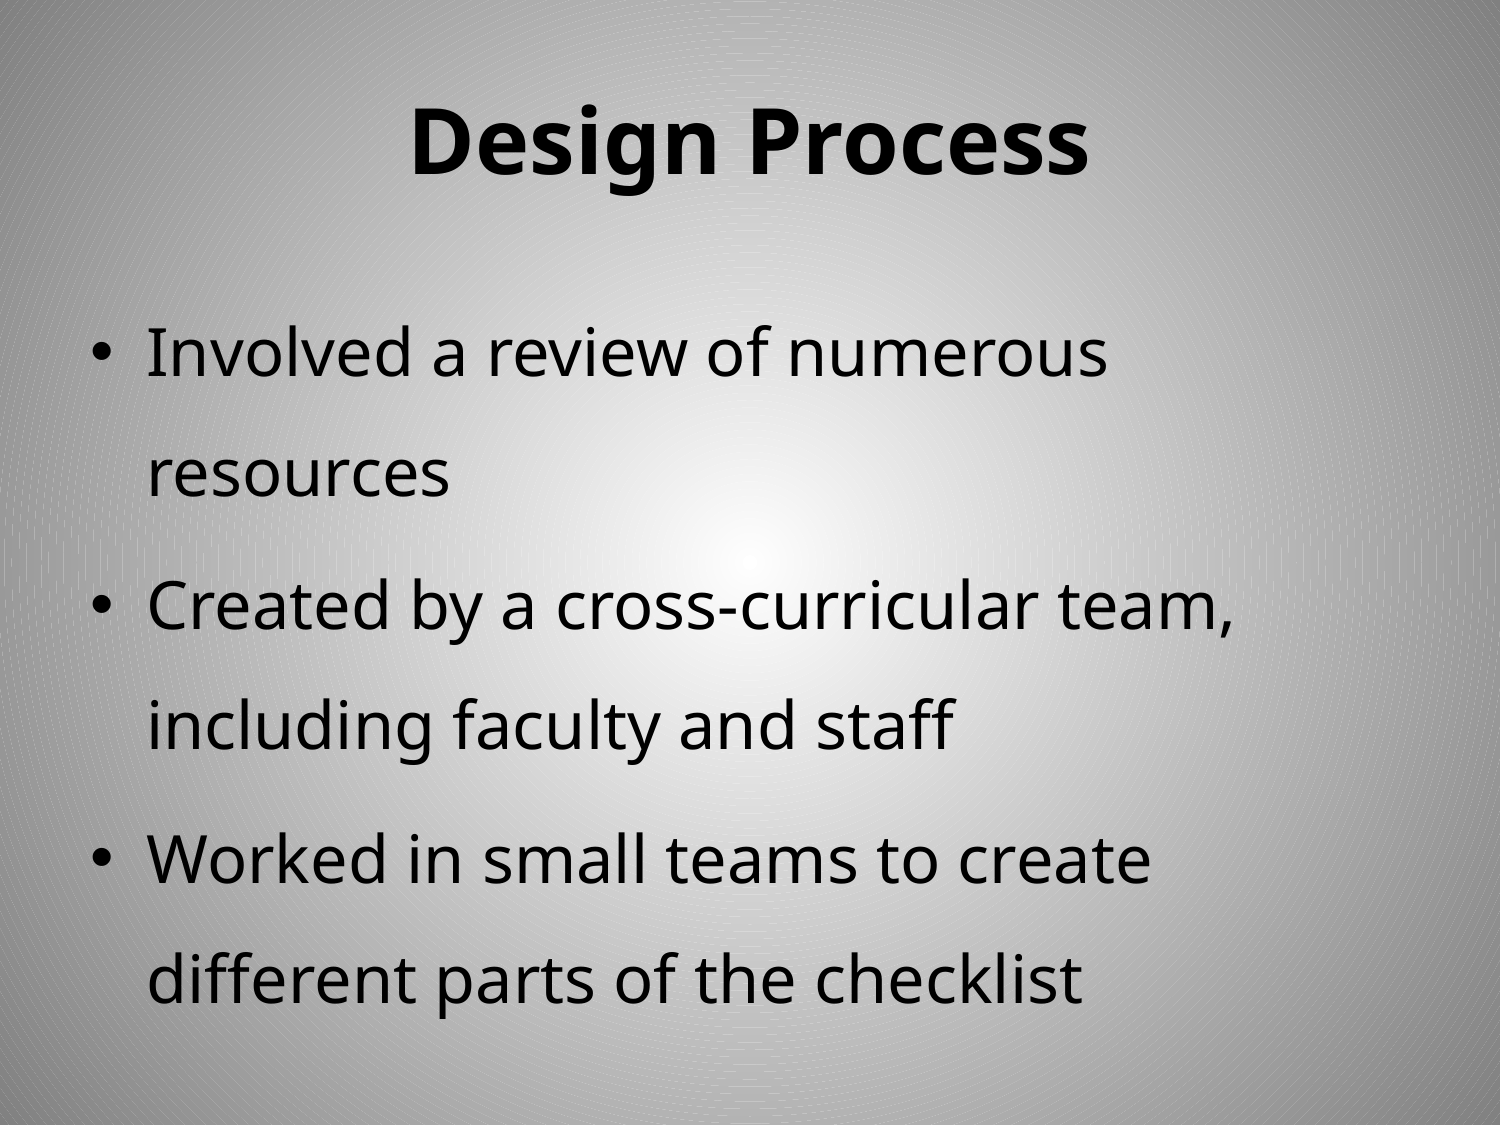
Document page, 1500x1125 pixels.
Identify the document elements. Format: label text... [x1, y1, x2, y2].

list Involved a review of numerous resources Created by a cross-curricular team, including faculty and staff Worked in small teams to create different parts of the checklist [75, 262, 1425, 1005]
title Design Process [75, 75, 1425, 262]
